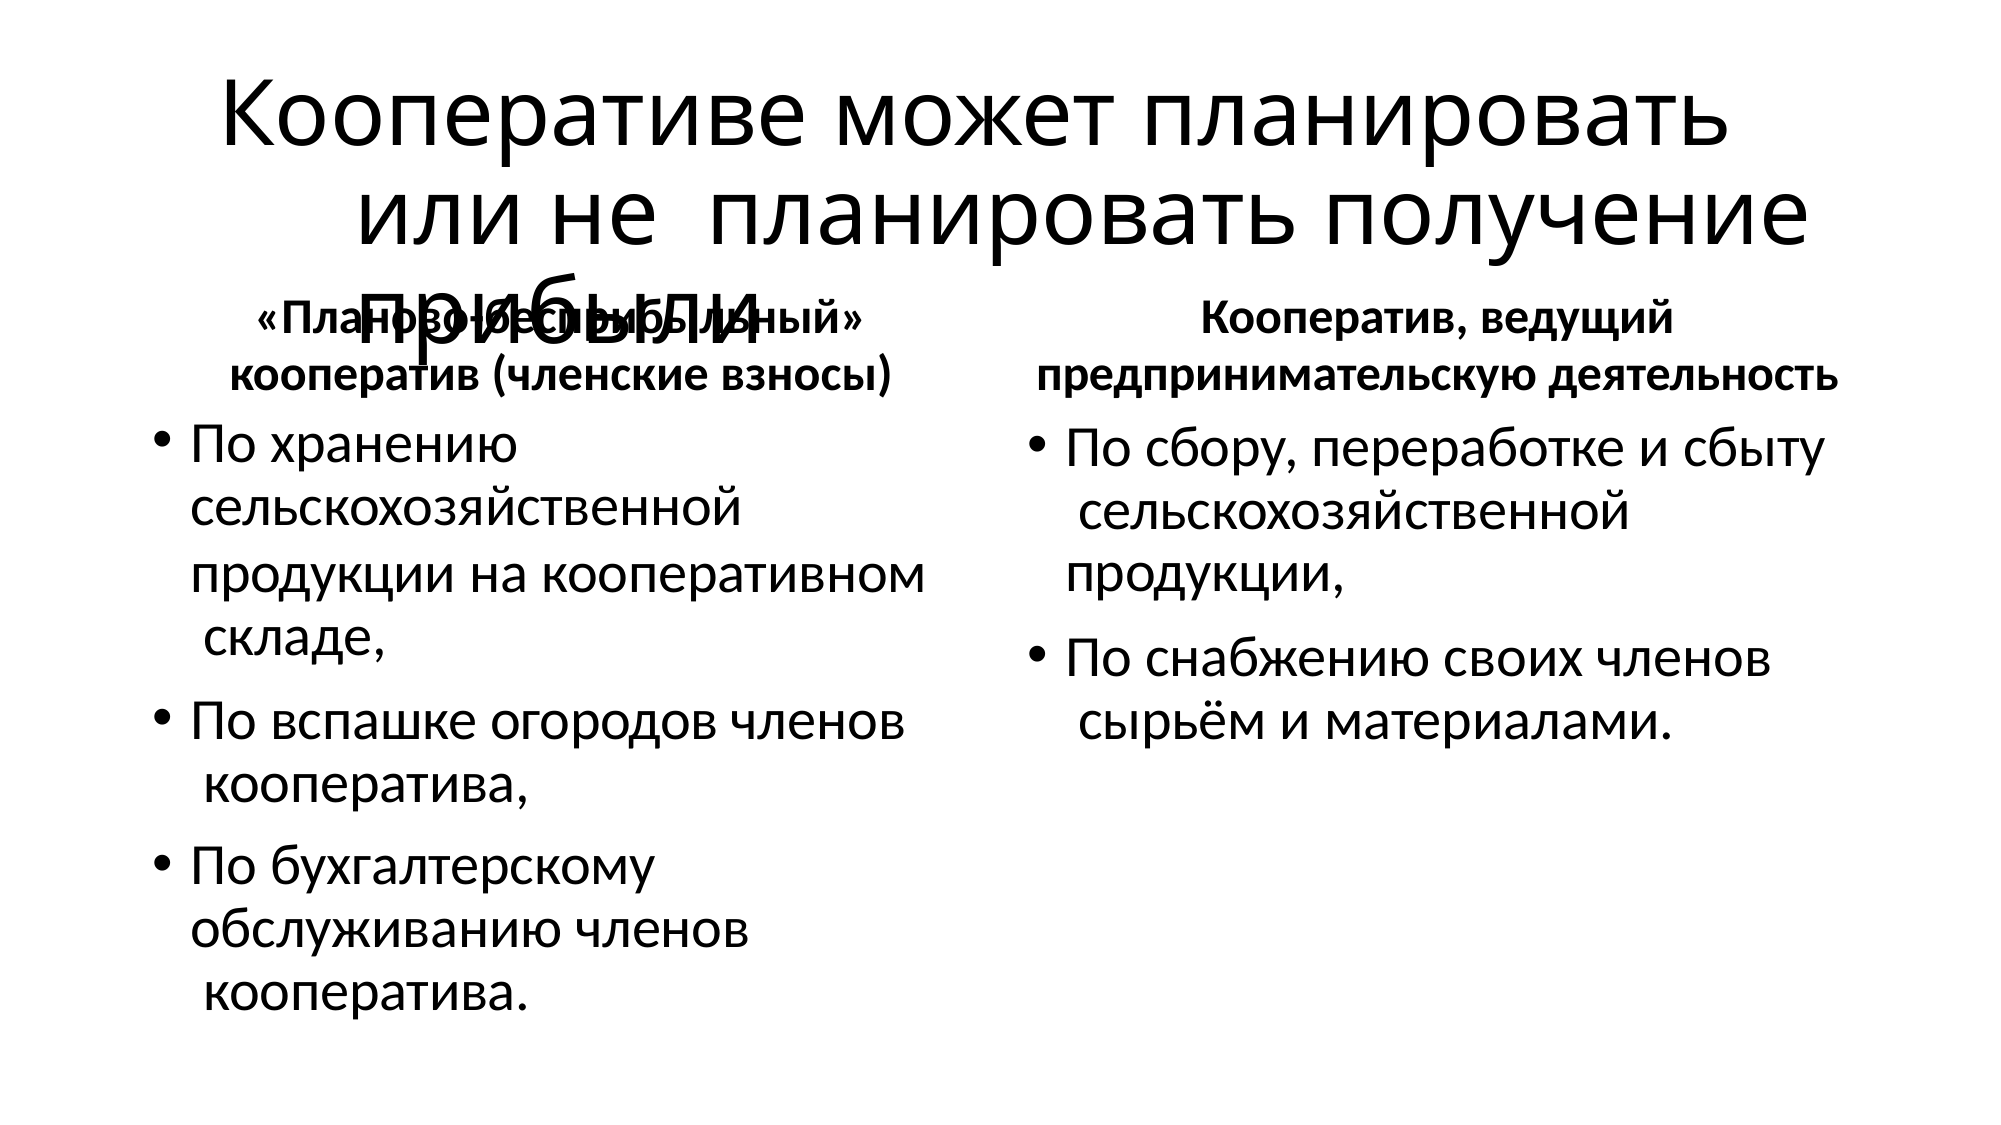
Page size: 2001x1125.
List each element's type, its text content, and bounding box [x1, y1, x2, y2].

title Кооперативе может планировать или не планировать получение прибыли [152, 50, 1848, 363]
text_box Кооператив, ведущий предпринимательскую деятельность По сбору, переработке и сбыту сельскохозяйственной продукции, По снабжению своих членов сырьём и материалами. [1025, 284, 1845, 752]
text_box «Планово-бесприбыльный» кооператив (членские взносы) По хранению сельскохозяйственной продукции на кооперативном складе, По вспашке огородов членов кооператива, По бухгалтерскому обслуживанию членов кооператива. [150, 284, 937, 1024]
